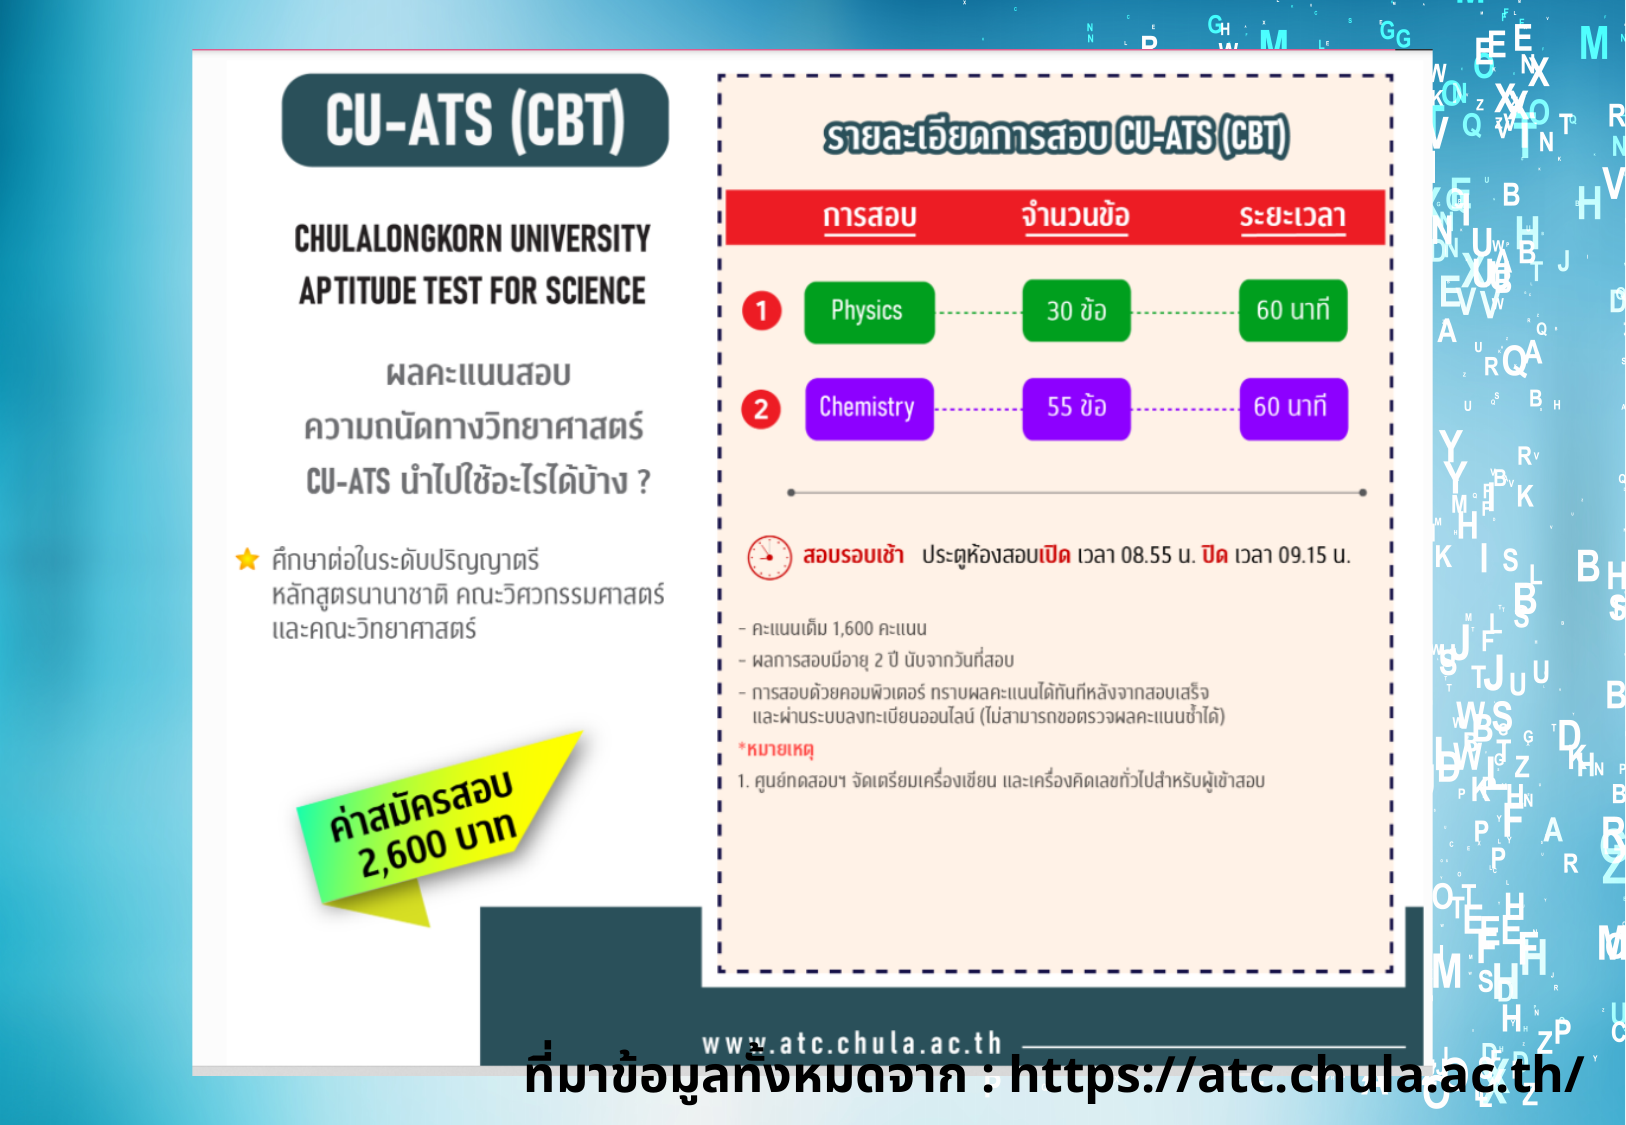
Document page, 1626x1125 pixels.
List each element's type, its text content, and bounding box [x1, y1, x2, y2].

picture [0, 0, 1626, 1125]
text_box ที่มาข้อมูลทั้งหมดจาก : https://atc.chula.ac.th/ [458, 1022, 1601, 1124]
